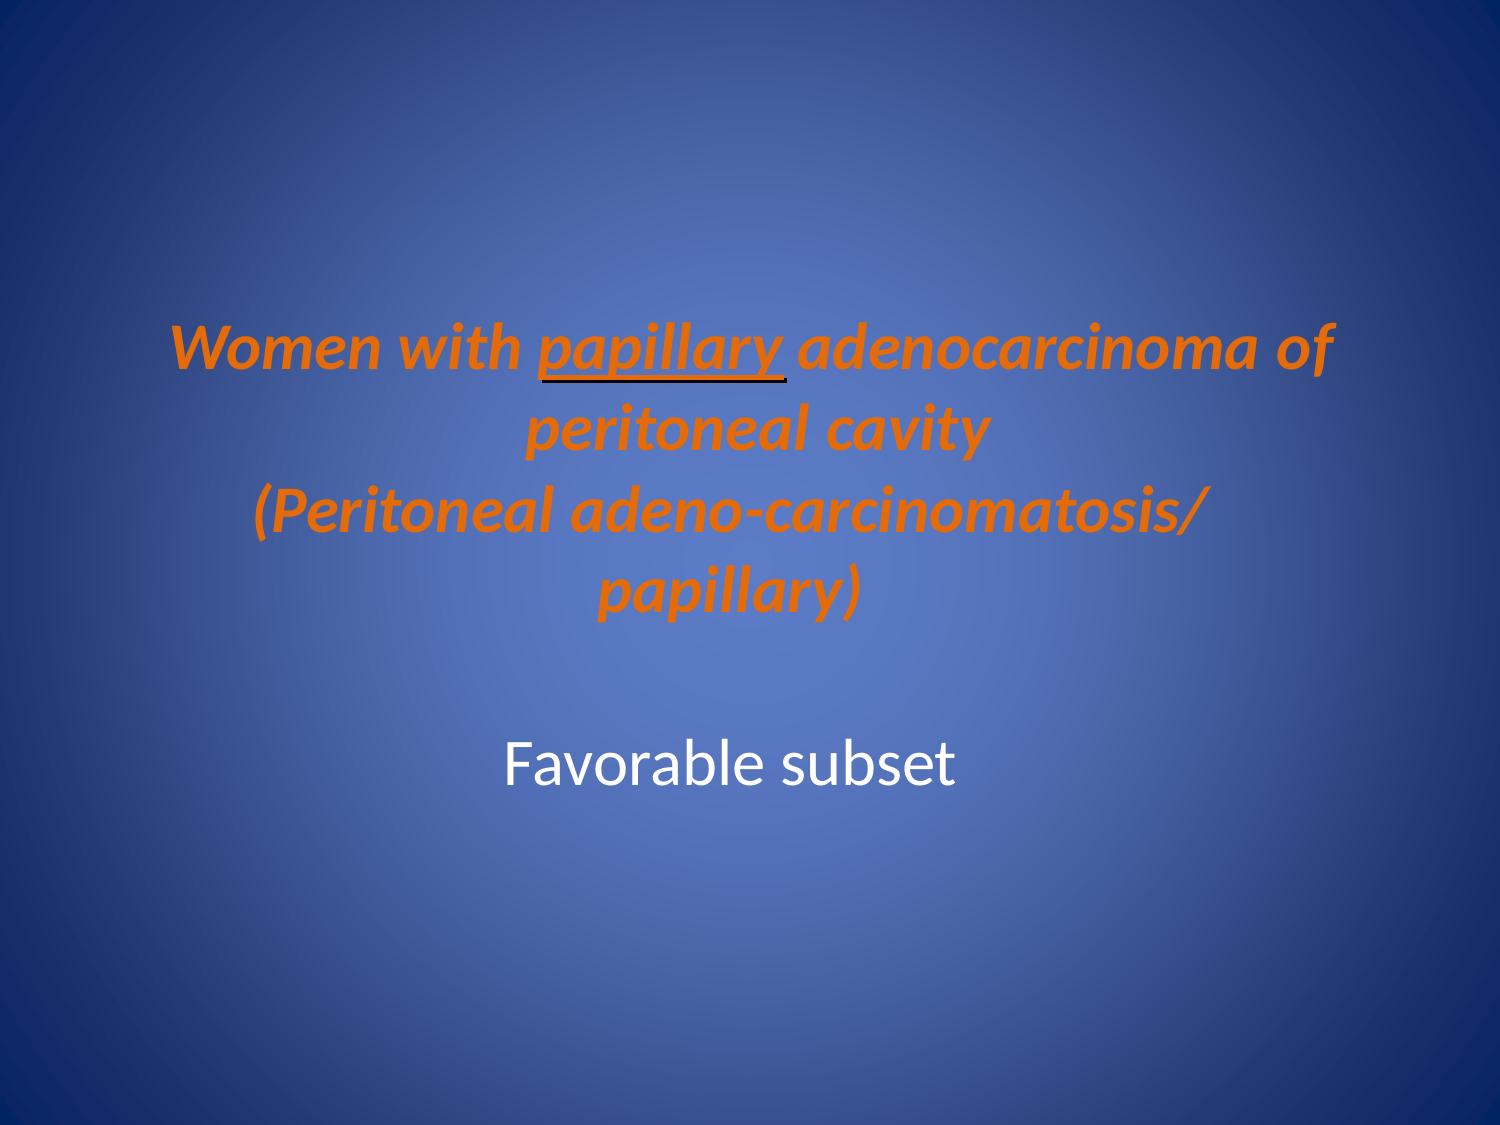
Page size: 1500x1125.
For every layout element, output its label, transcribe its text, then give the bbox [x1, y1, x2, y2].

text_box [538, 374, 788, 384]
picture [0, 0, 1500, 1125]
text_box Women with papillary adenocarcinoma of peritoneal cavity (Peritoneal adeno-carcinomatosis/ papillary) Favorable subset [126, 301, 1375, 799]
